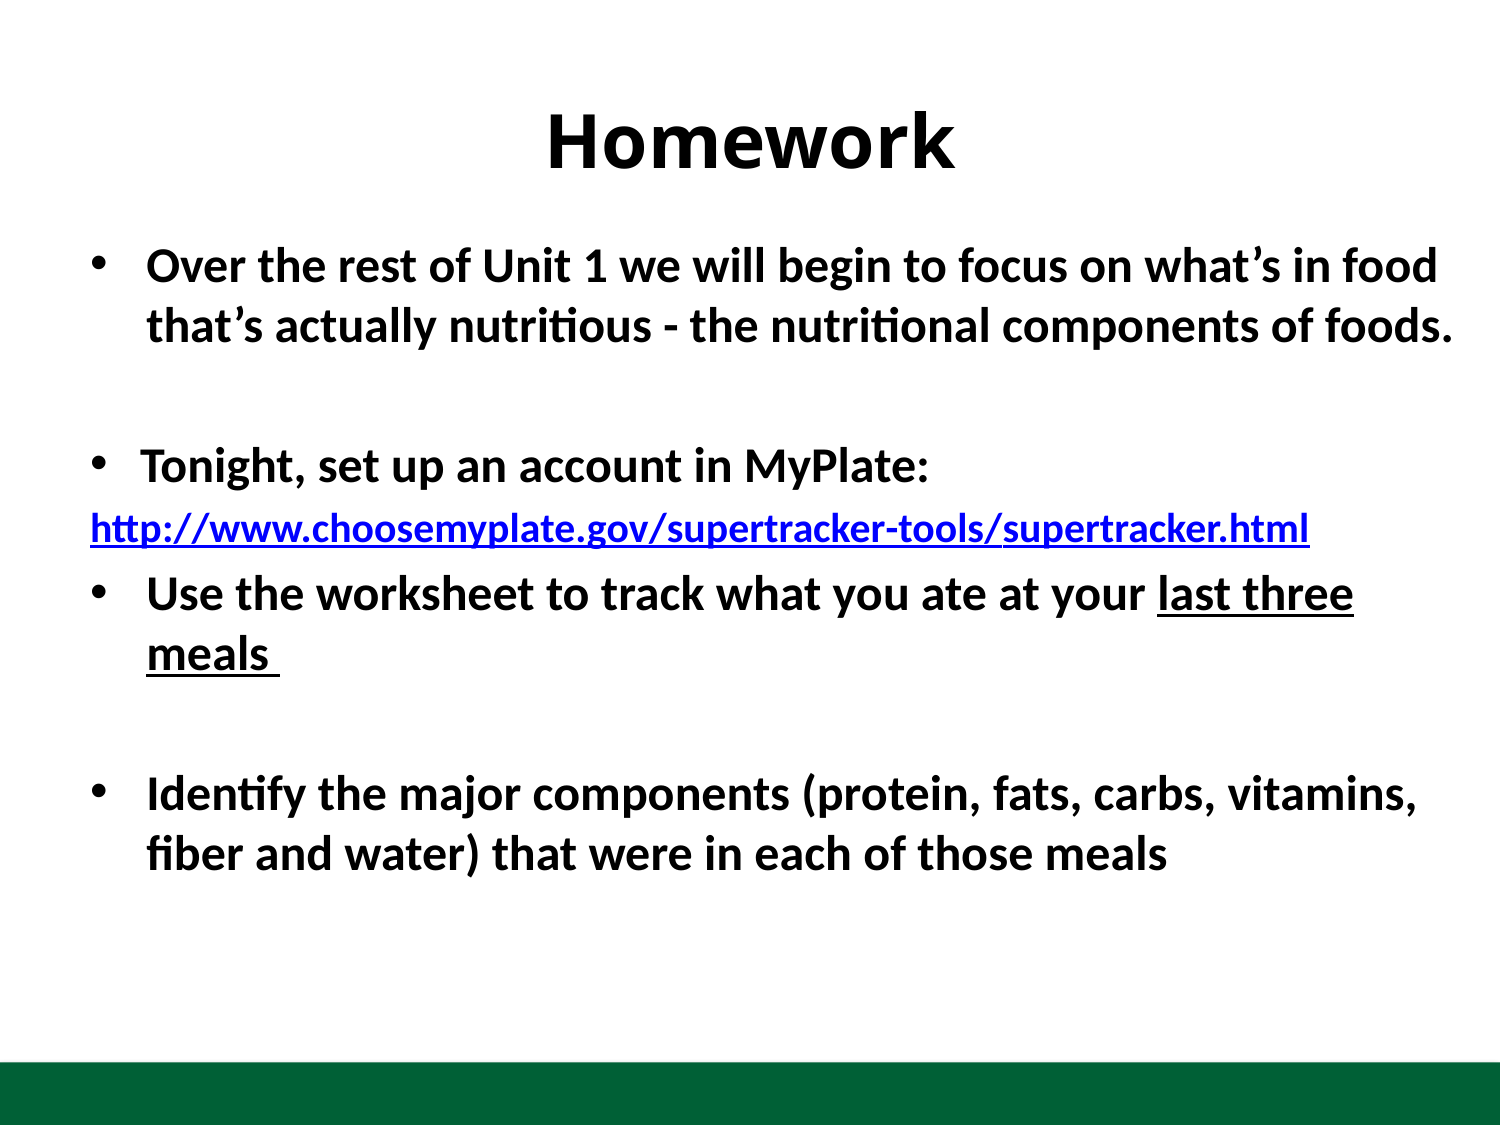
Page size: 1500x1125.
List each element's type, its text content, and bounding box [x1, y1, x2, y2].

list Over the rest of Unit 1 we will begin to focus on what’s in food that’s actually nutritious - the nutritional components of foods. Tonight, set up an account in MyPlate: http://www.choosemyplate.gov/supertracker-tools/supertracker.html Use the worksheet to track what you ate at your last three meals Identify the major components (protein, fats, carbs, vitamins, fiber and water) that were in each of those meals [75, 224, 1480, 994]
title Homework [75, 45, 1425, 224]
